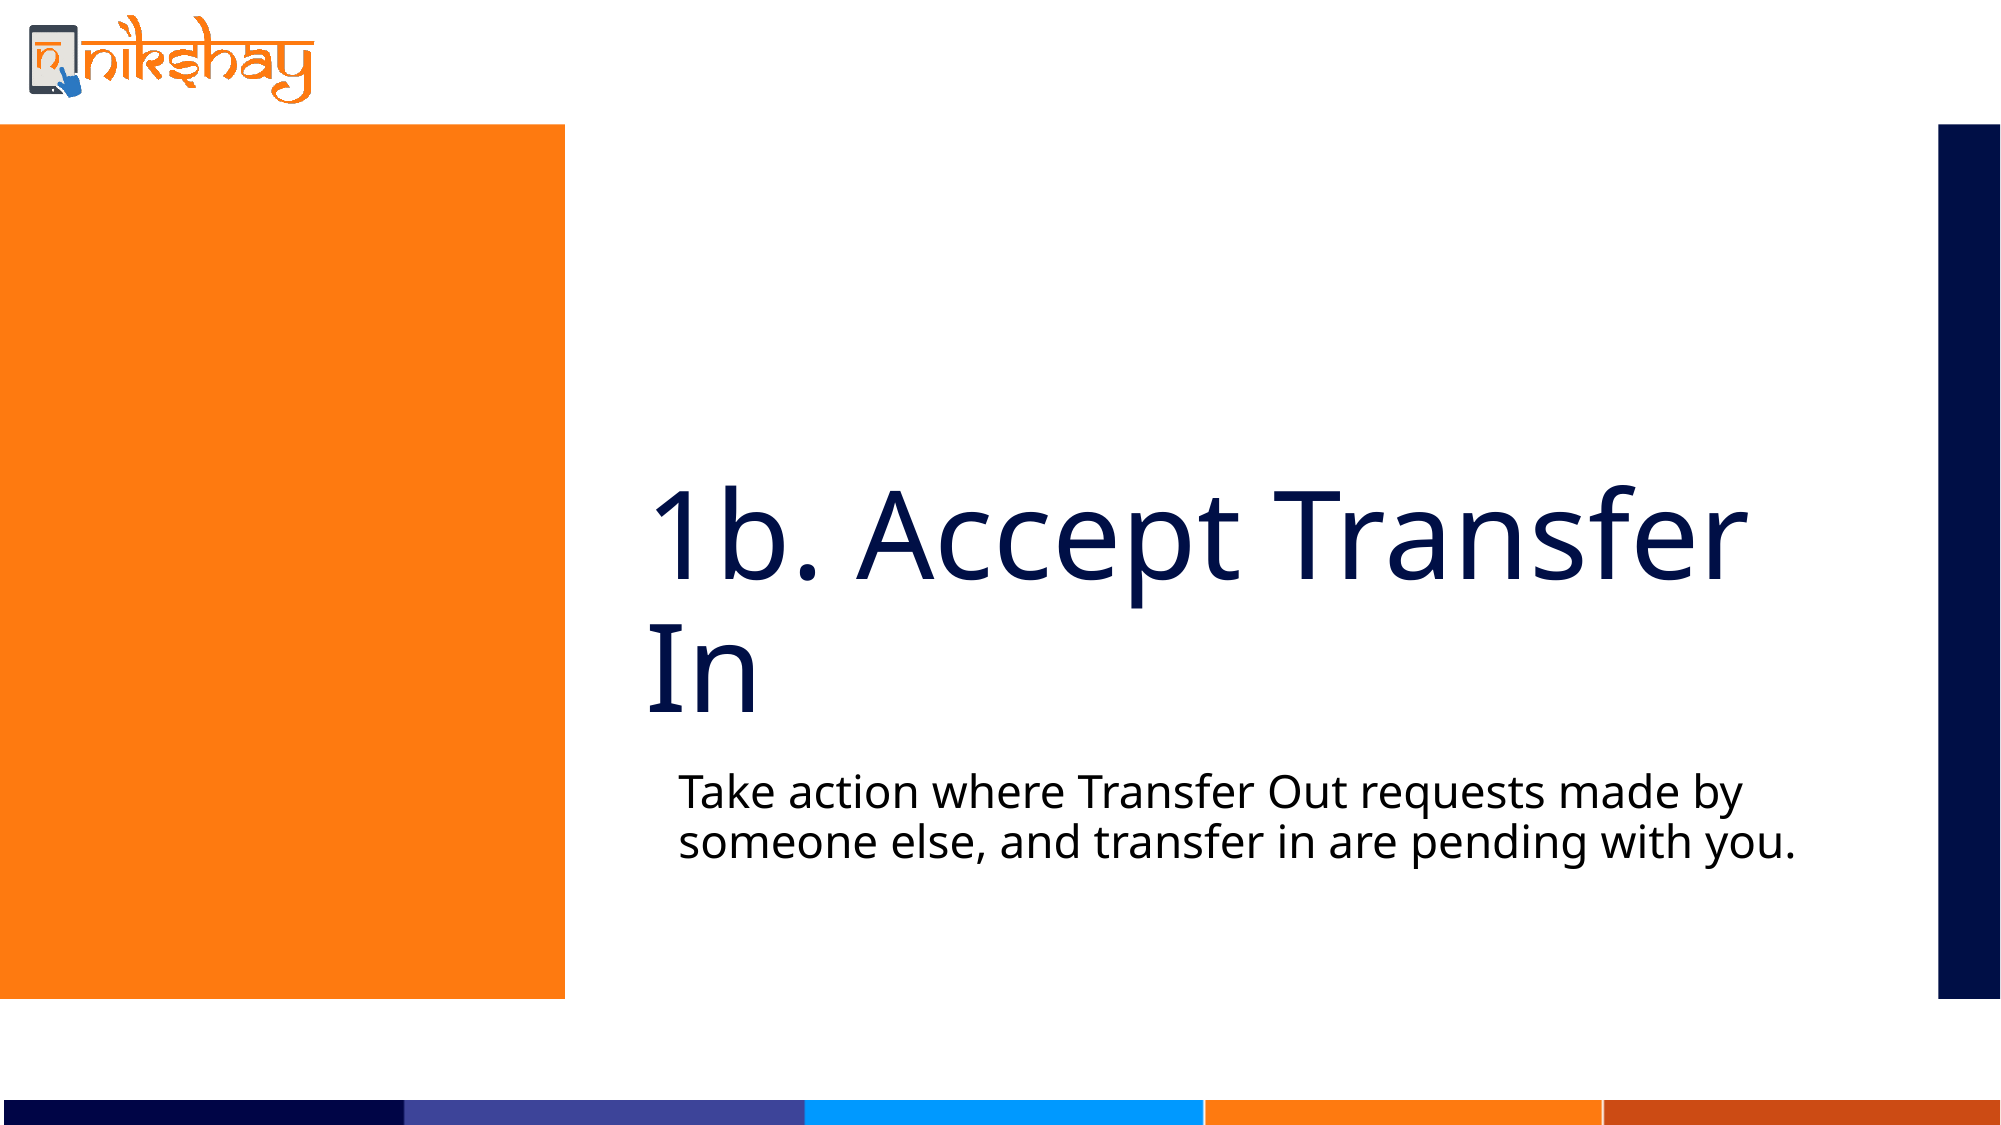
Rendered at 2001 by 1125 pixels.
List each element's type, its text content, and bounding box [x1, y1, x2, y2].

picture [4, 1100, 2001, 1125]
title 1b. Accept Transfer In [611, 213, 1835, 747]
picture [21, 0, 321, 121]
list Take action where Transfer Out requests made by someone else, and transfer in are pending with you. [634, 761, 1835, 912]
